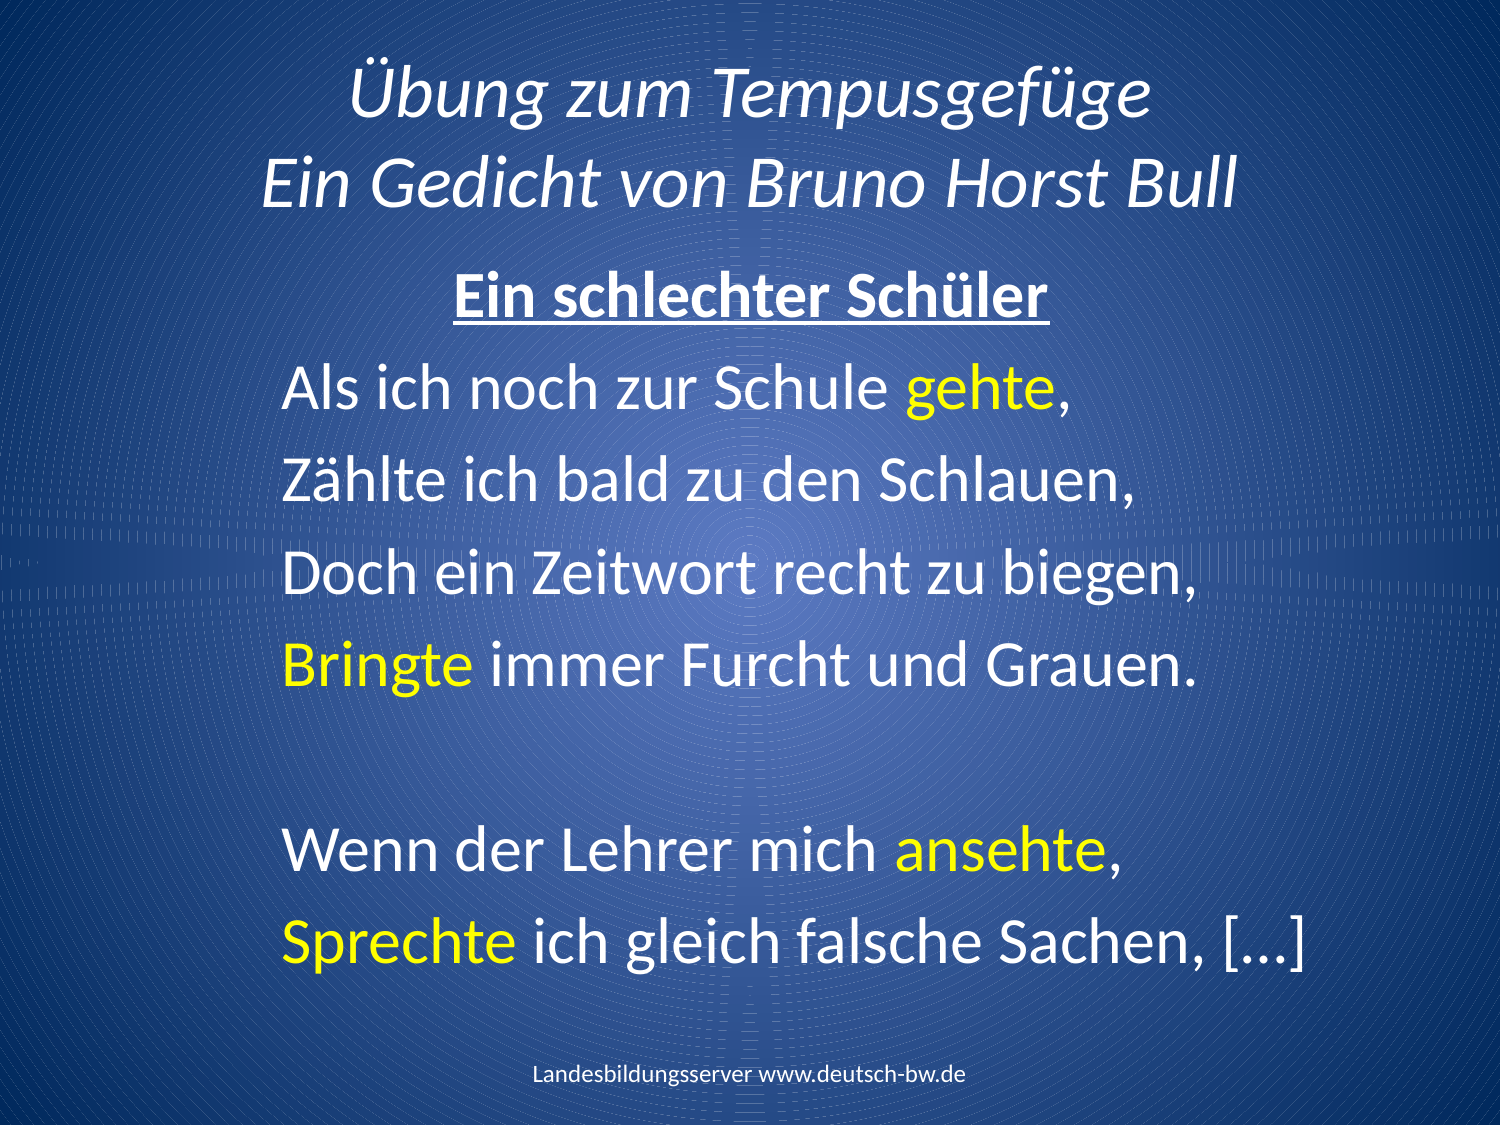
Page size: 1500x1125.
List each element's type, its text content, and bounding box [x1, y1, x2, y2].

list Ein schlechter Schüler Als ich noch zur Schule gehte, Zählte ich bald zu den Schlauen, Doch ein Zeitwort recht zu biegen, Bringte immer Furcht und Grauen. Wenn der Lehrer mich ansehte, Sprechte ich gleich falsche Sachen, […] [76, 243, 1427, 986]
title Übung zum Tempusgefüge Ein Gedicht von Bruno Horst Bull [75, 45, 1425, 220]
footer Landesbildungsserver www.deutsch-bw.de [512, 1042, 988, 1103]
